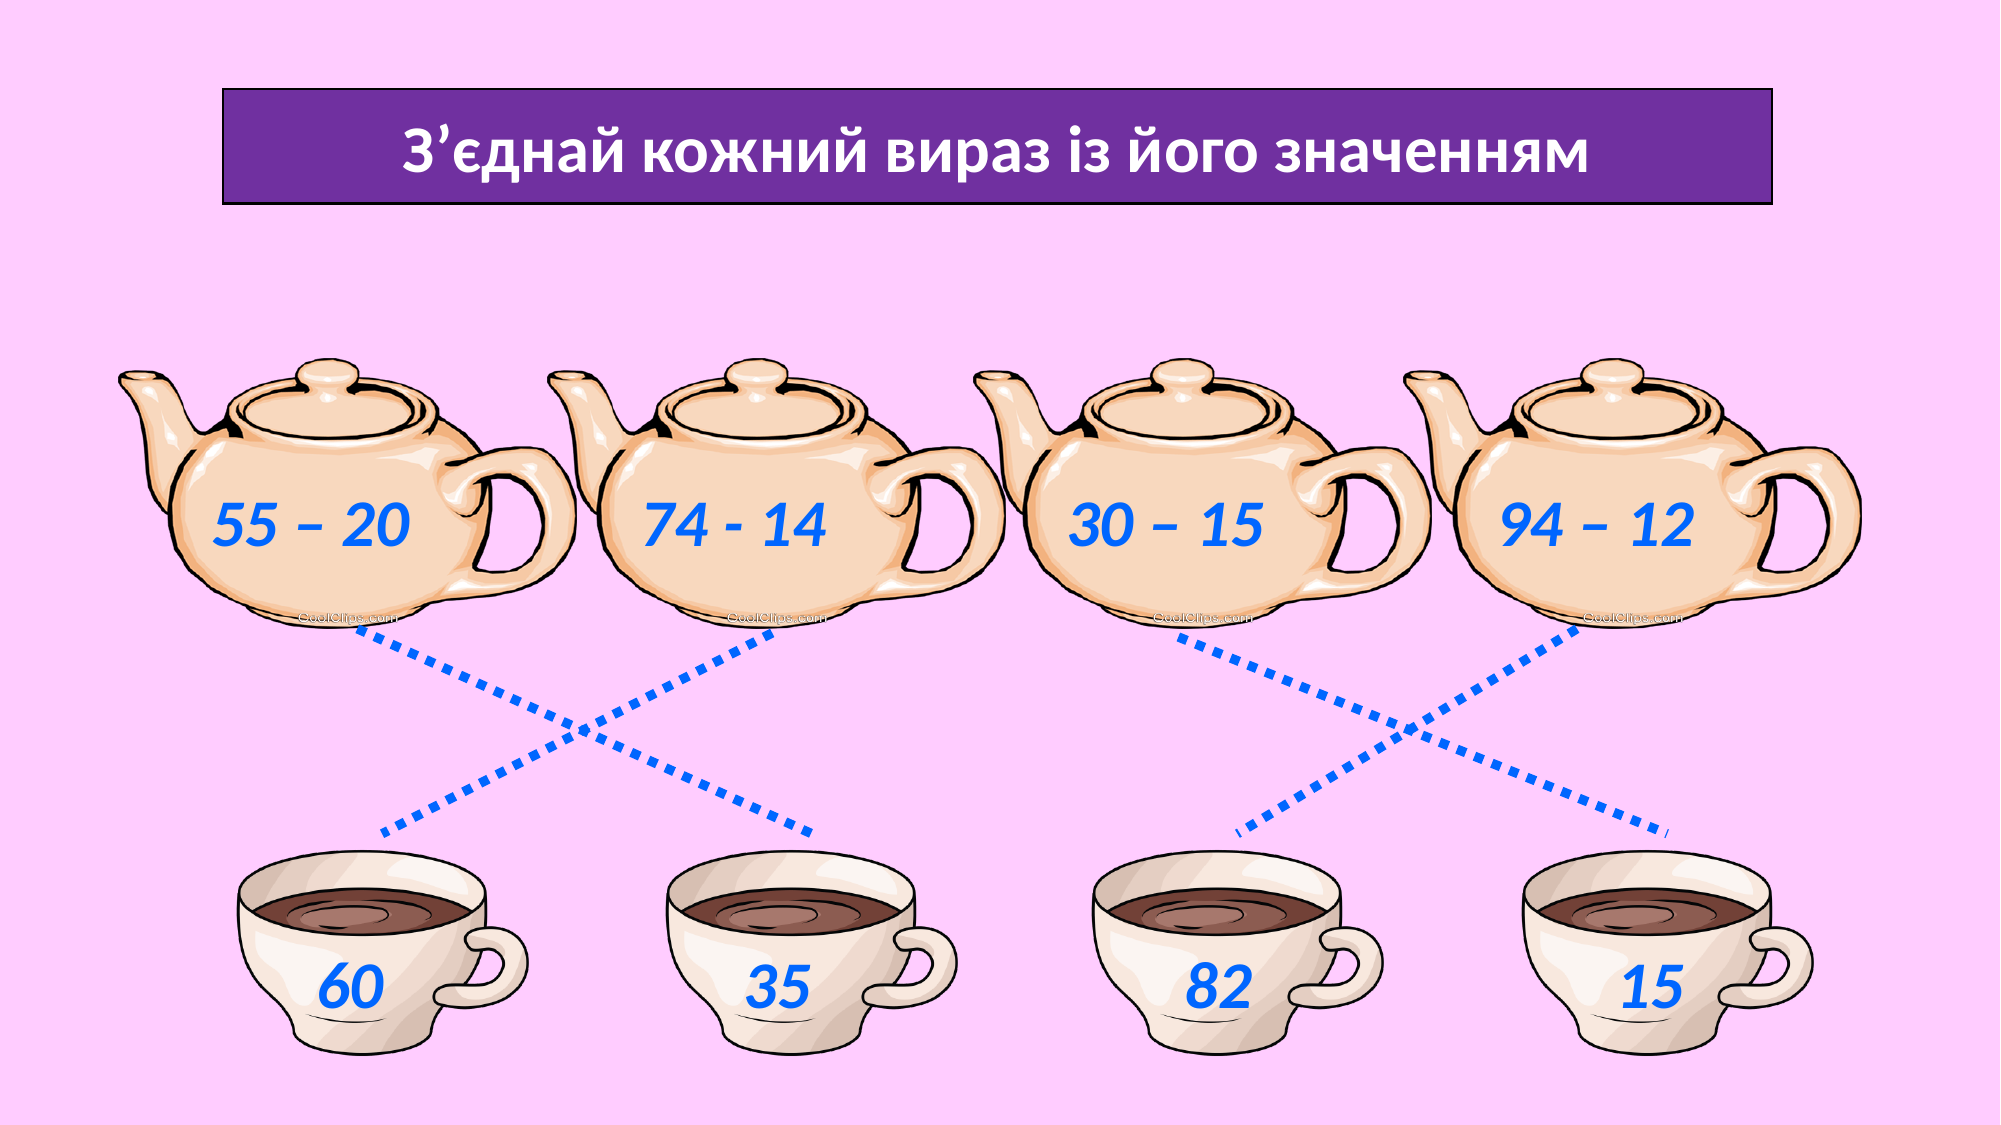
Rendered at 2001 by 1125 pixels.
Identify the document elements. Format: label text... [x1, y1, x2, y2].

picture [1521, 833, 1814, 1067]
picture [1091, 833, 1384, 1067]
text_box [357, 628, 812, 834]
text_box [1577, 636, 1668, 834]
picture [665, 833, 958, 1067]
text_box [382, 632, 773, 834]
picture [235, 833, 529, 1067]
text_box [1237, 628, 1577, 834]
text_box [1178, 636, 1237, 834]
picture [118, 358, 1862, 629]
text_box З’єднай кожний вираз із його значенням [222, 88, 1773, 205]
